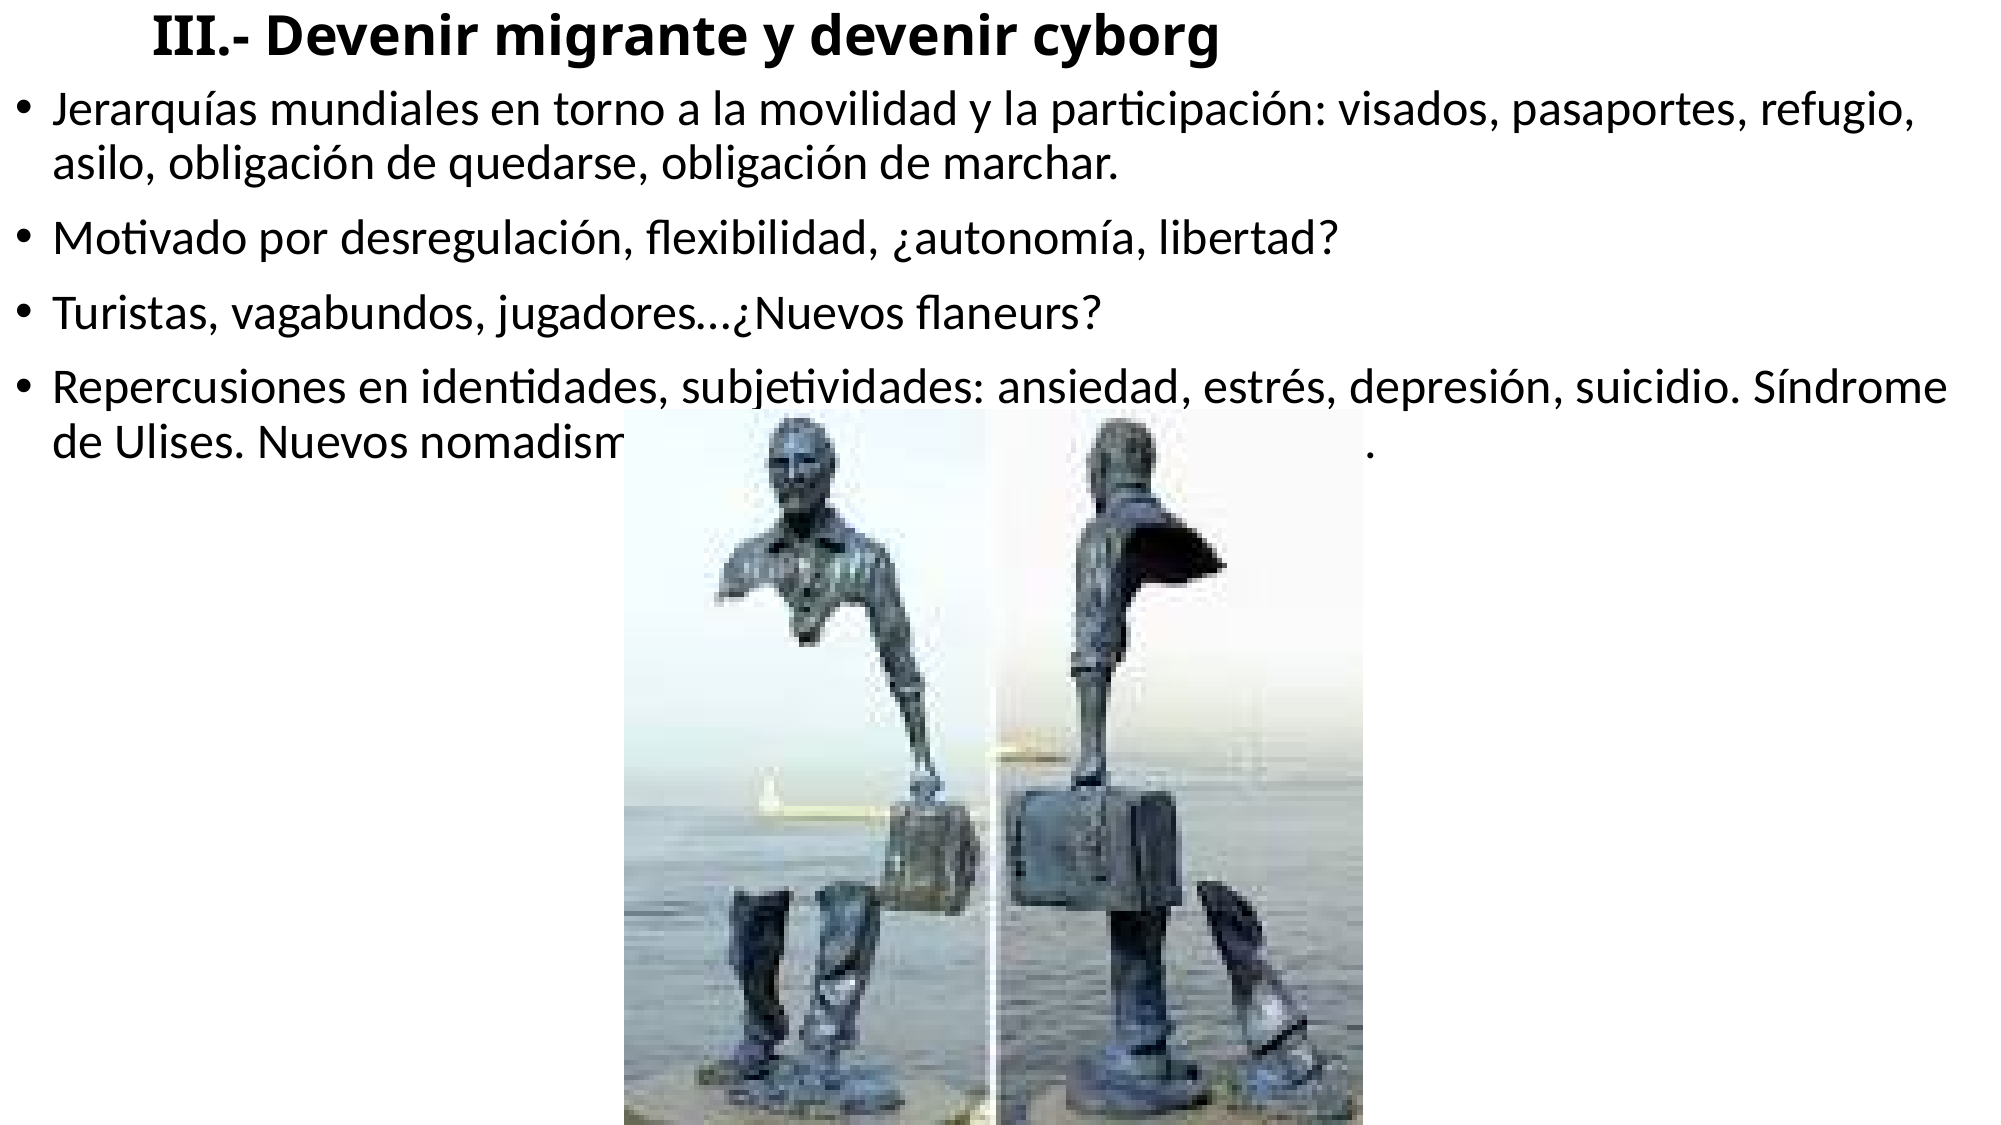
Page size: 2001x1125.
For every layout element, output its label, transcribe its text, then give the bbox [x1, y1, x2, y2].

title III.- Devenir migrante y devenir cyborg [137, 0, 1863, 74]
list Jerarquías mundiales en torno a la movilidad y la participación: visados, pasaportes, refugio, asilo, obligación de quedarse, obligación de marchar. Motivado por desregulación, flexibilidad, ¿autonomía, libertad? Turistas, vagabundos, jugadores…¿Nuevos flaneurs? Repercusiones en identidades, subjetividades: ansiedad, estrés, depresión, suicidio. Síndrome de Ulises. Nuevos nomadismos. Nuevos hogares. Nuevas familias. [0, 74, 1990, 1125]
picture [624, 409, 1363, 1125]
